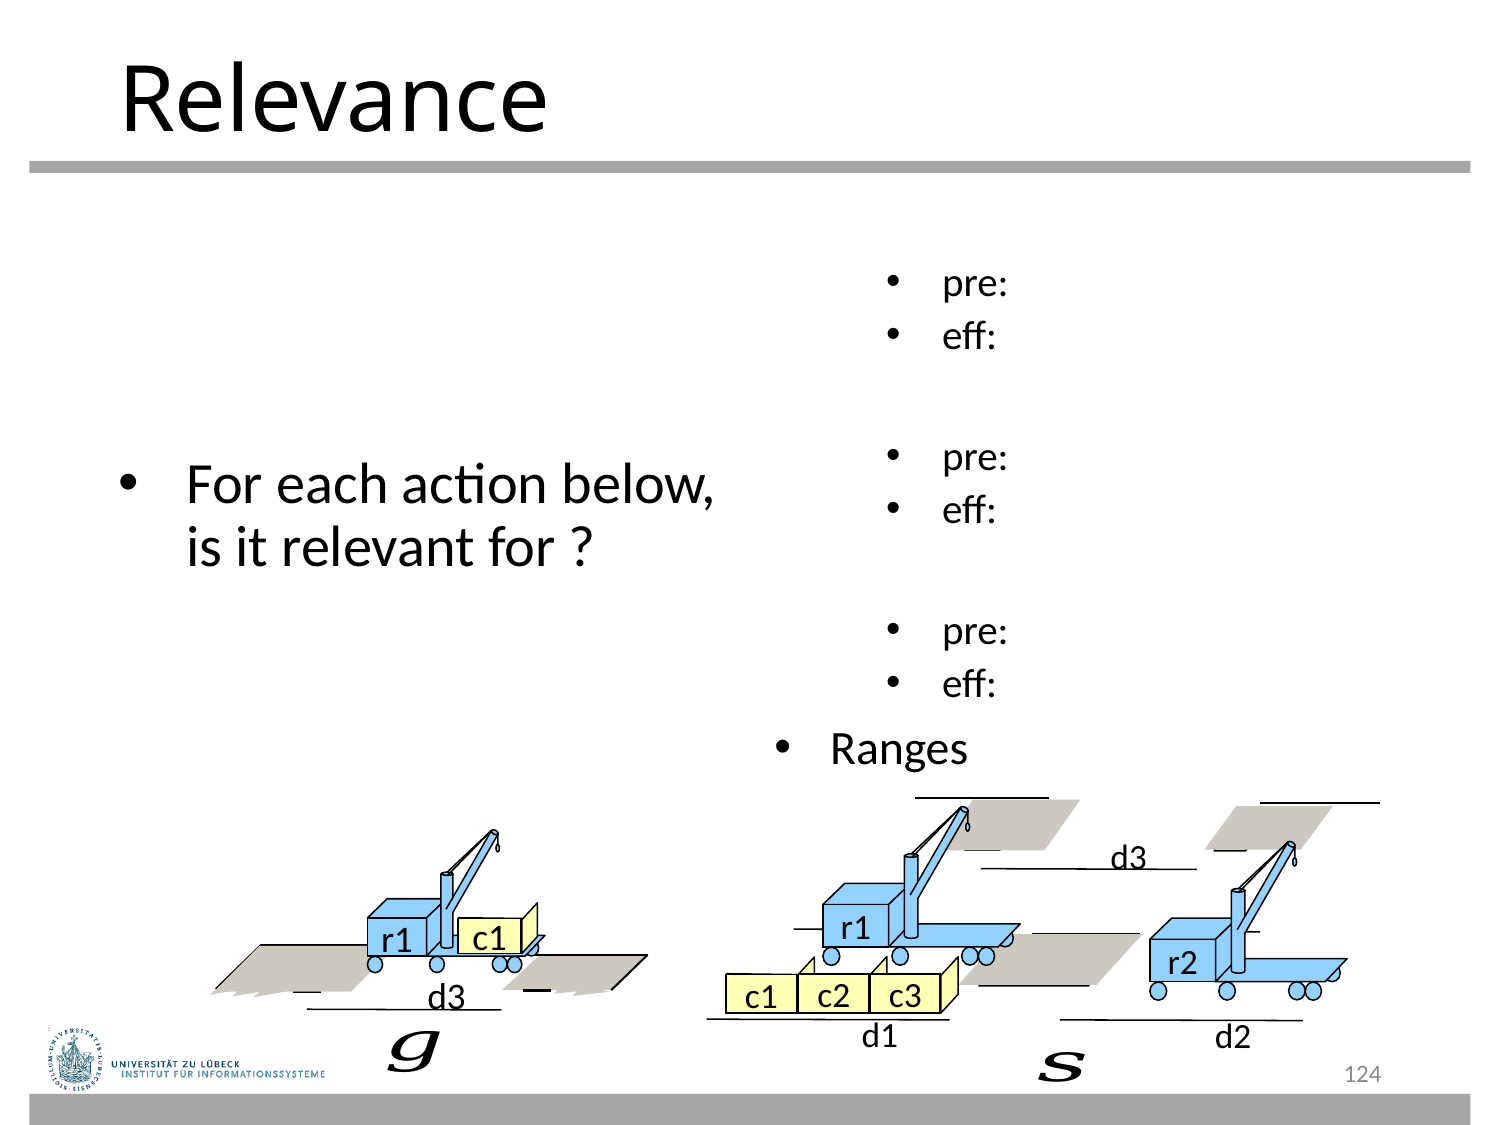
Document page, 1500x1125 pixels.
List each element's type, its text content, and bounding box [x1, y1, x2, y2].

slide_number 124 [1059, 1042, 1397, 1103]
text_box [211, 821, 648, 1011]
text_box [706, 797, 1380, 1021]
title Relevance [103, 42, 1397, 161]
